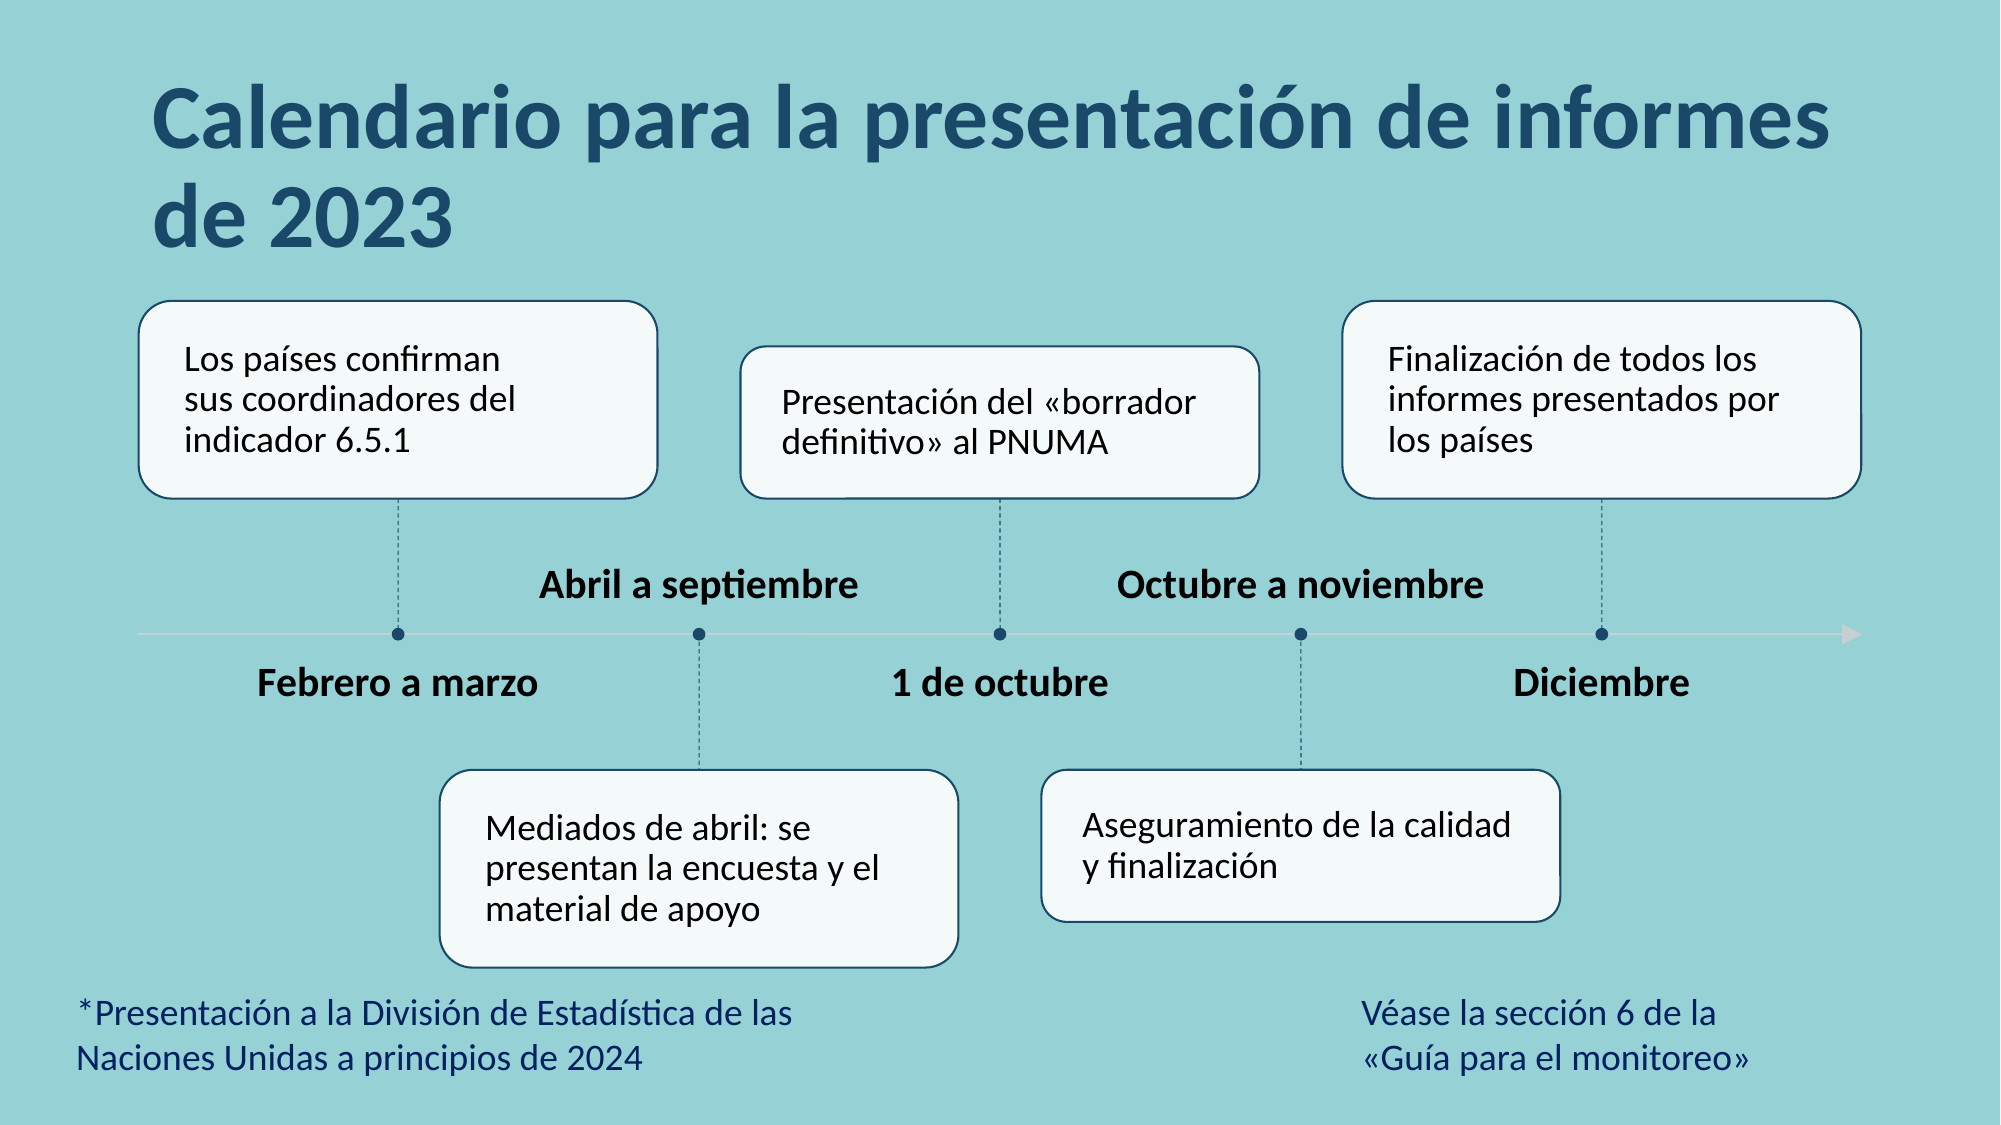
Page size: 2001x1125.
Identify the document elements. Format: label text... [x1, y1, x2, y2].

text_box Véase la sección 6 de la «Guía para el monitoreo» [1346, 980, 1975, 1086]
text_box *Presentación a la División de Estadística de las Naciones Unidas a principios de 2024 [61, 980, 940, 1086]
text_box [137, 277, 1863, 992]
title Calendario para la presentación de informes de 2023 [137, 59, 1863, 277]
